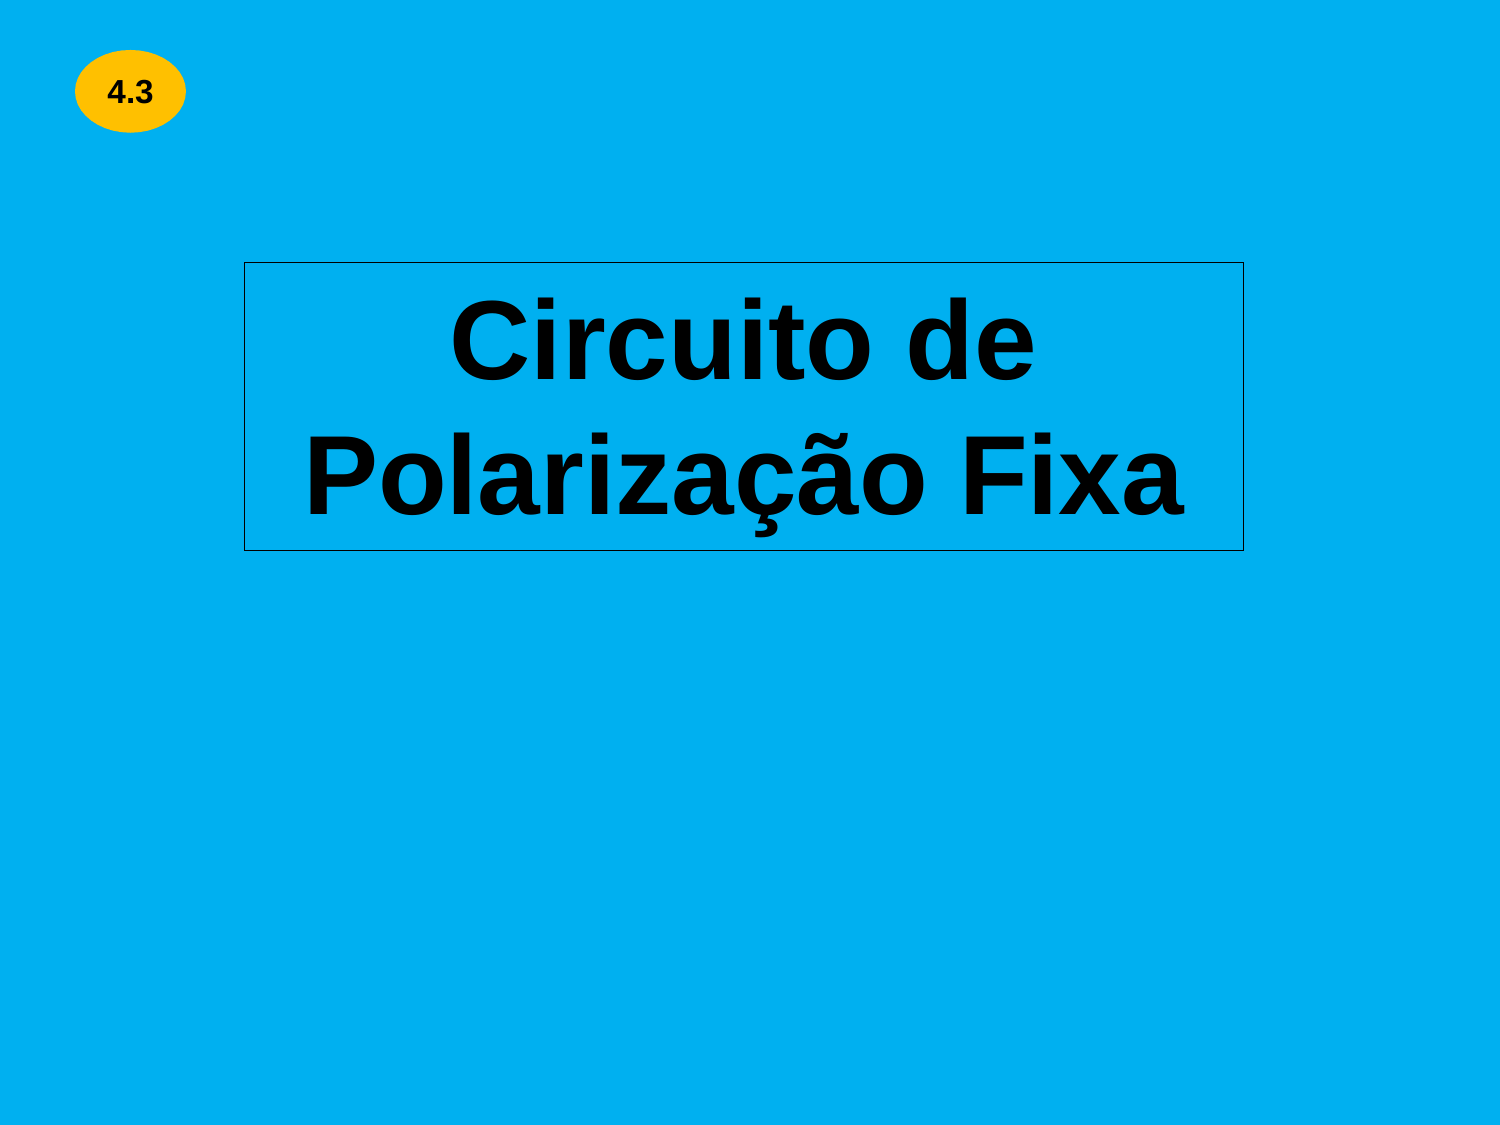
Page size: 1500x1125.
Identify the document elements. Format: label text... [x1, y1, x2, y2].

text_box [75, 49, 186, 133]
text_box 4.3 [105, 70, 156, 111]
title Circuito de Polarização Fixa [244, 262, 1244, 551]
